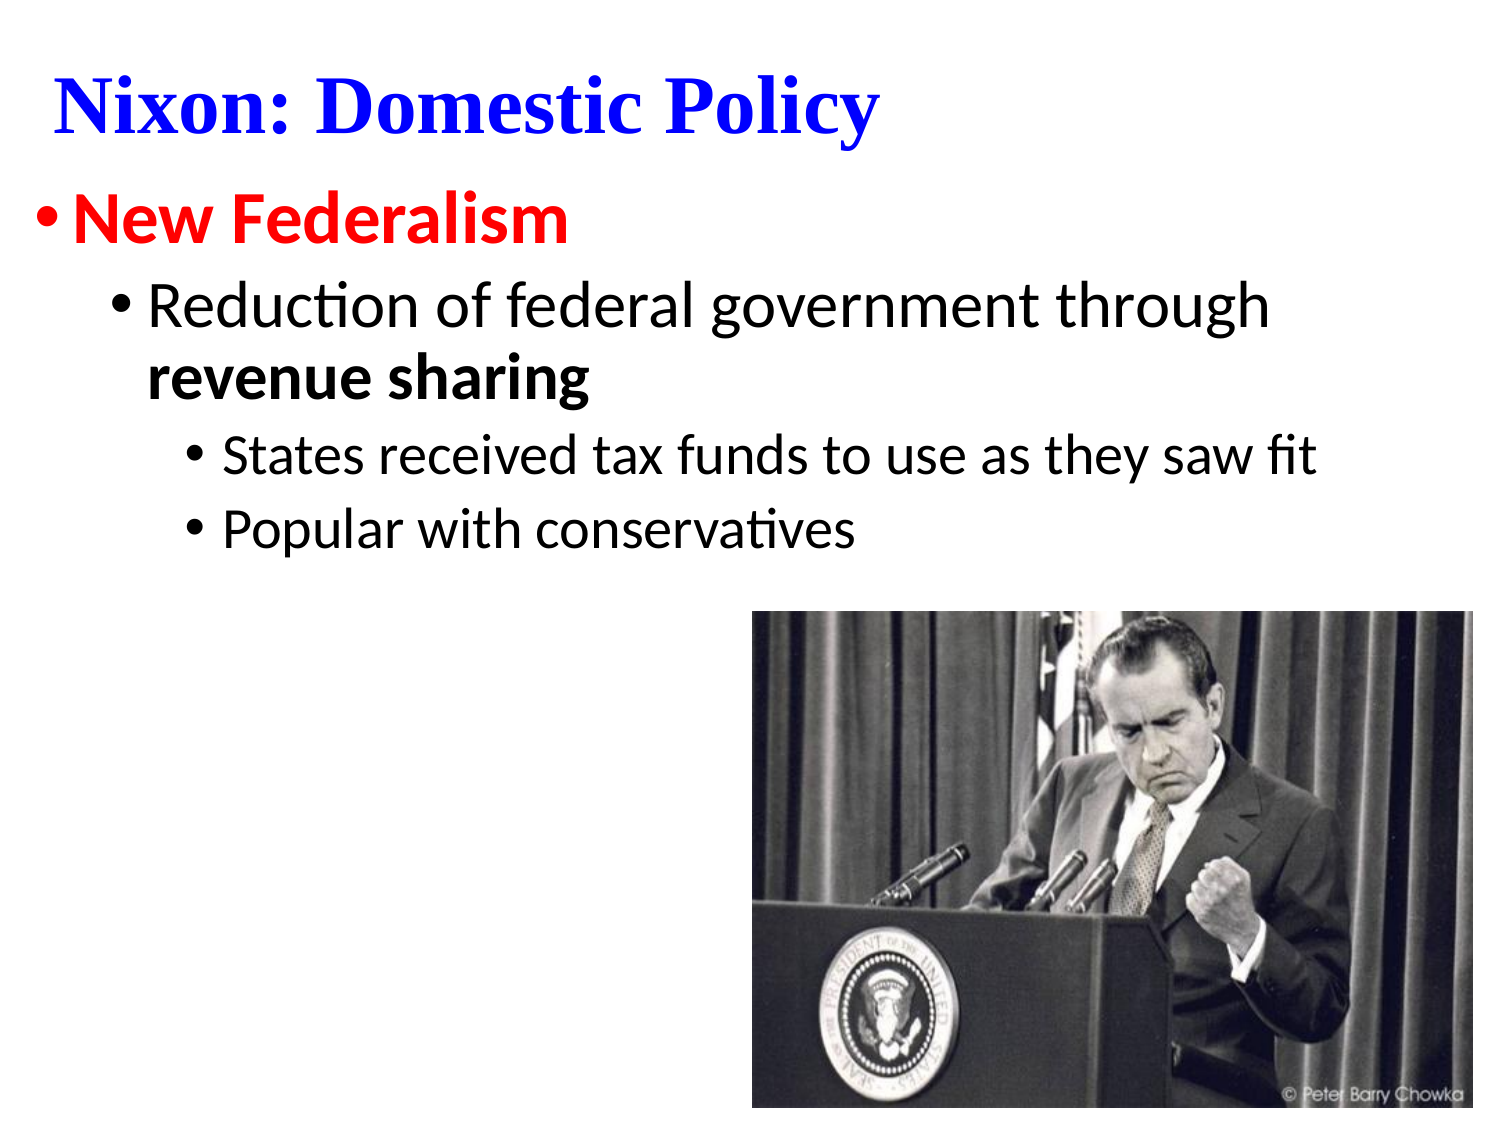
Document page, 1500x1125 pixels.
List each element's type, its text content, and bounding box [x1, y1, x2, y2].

title Nixon: Domestic Policy [38, 42, 1333, 171]
list New Federalism Reduction of federal government through revenue sharing States received tax funds to use as they saw fit Popular with conservatives [19, 171, 1453, 979]
picture [752, 611, 1473, 1108]
